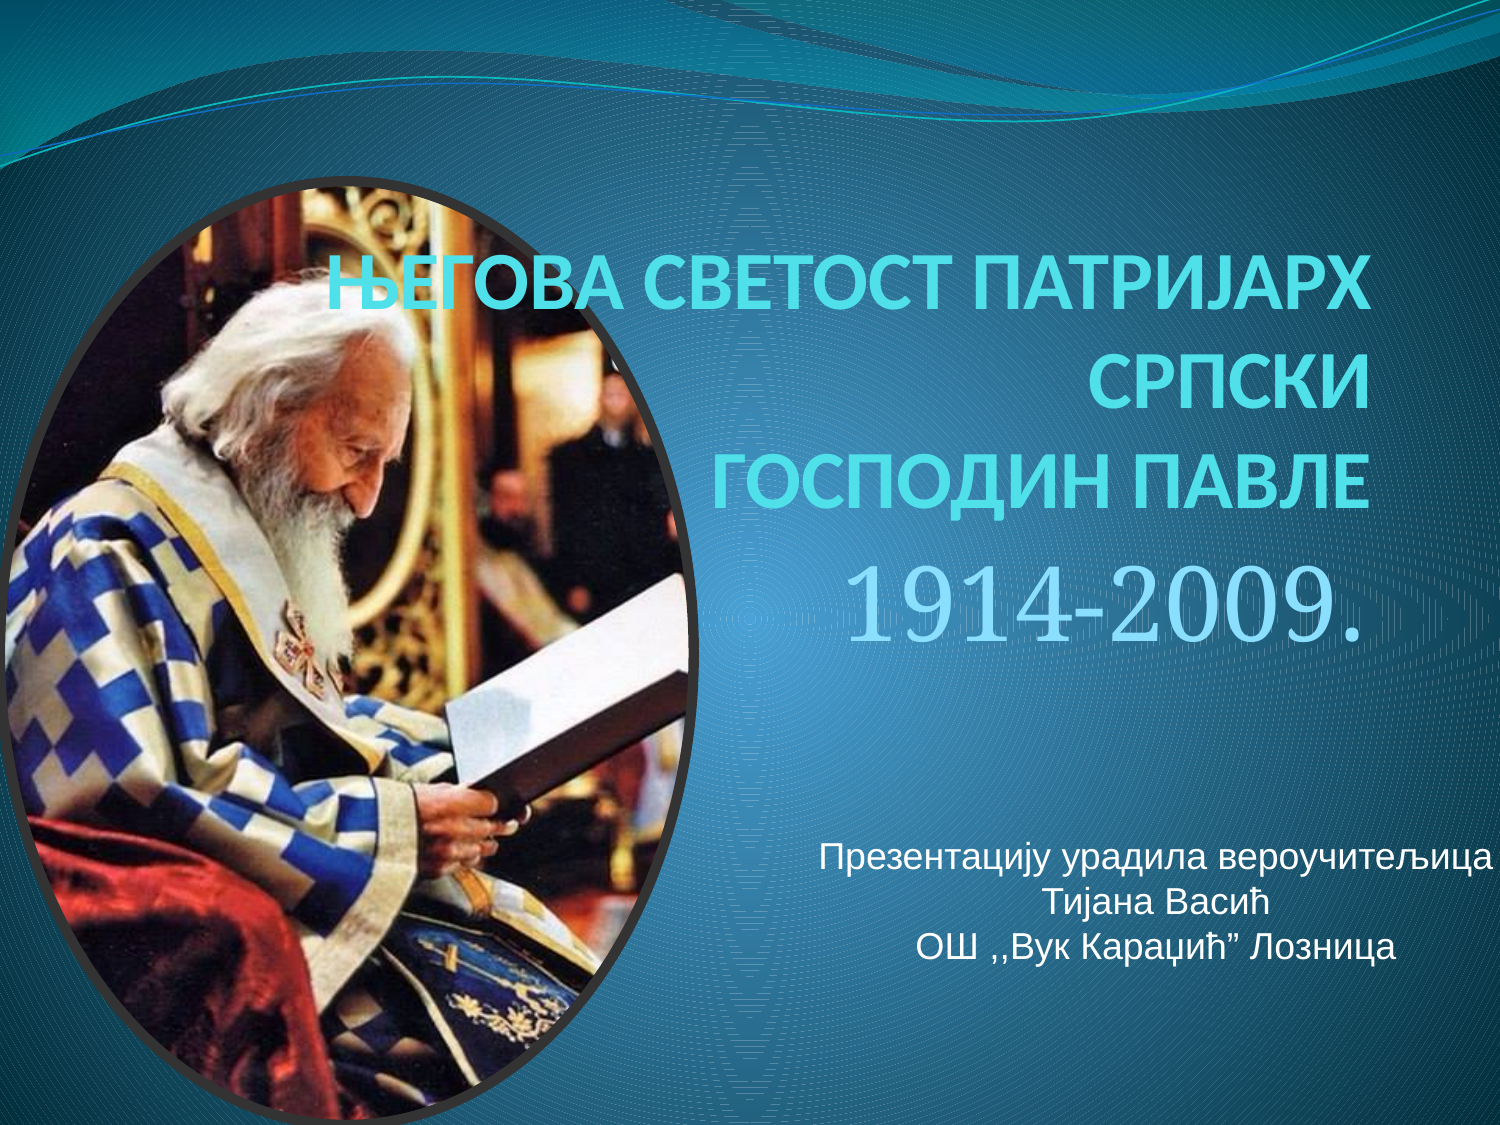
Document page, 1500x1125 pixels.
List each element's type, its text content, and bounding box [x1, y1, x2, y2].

title ЊЕГОВА СВЕТОСТ ПАТРИЈАРХ СРПСКИ ГОСПОДИН ПАВЛЕ [700, 224, 1376, 525]
subtitle 1914-2009. [700, 529, 1376, 818]
picture [0, 180, 694, 1125]
text_box Презентацију урадила вероучитељица Тијана Васић ОШ ,,Вук Караџић” Лозница [803, 824, 1500, 975]
